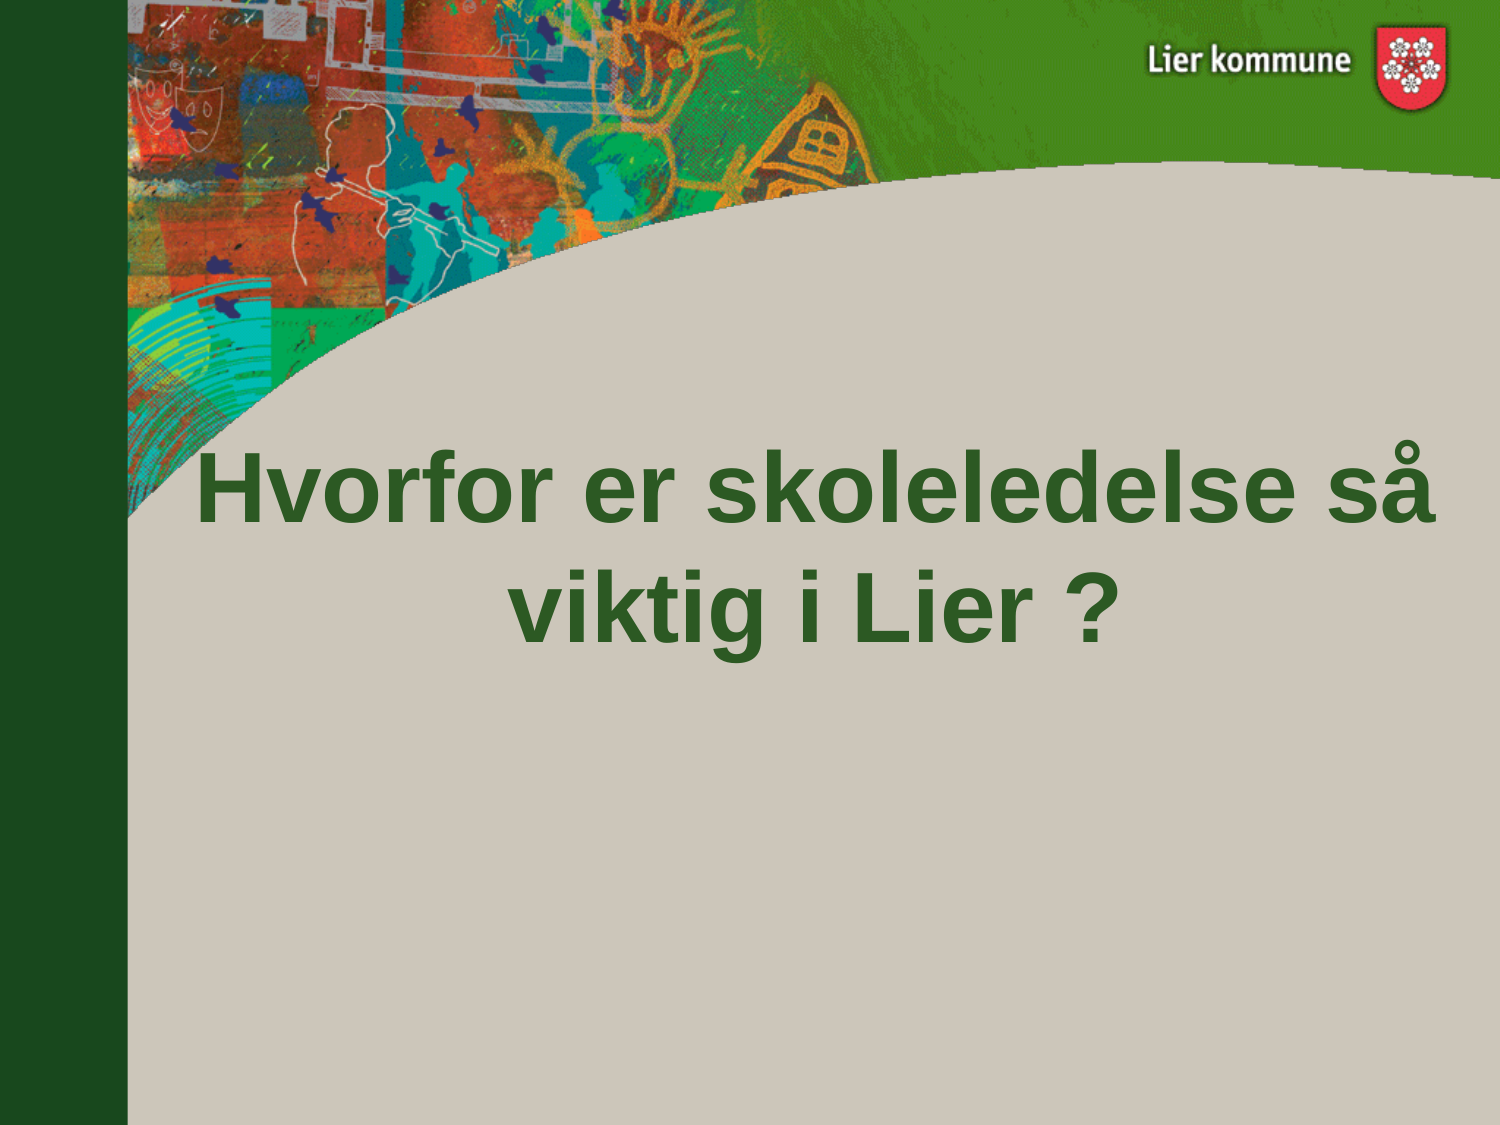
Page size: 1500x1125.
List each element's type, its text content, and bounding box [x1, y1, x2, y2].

title Hvorfor er skoleledelse så viktig i Lier ? [183, 420, 1449, 563]
picture [128, 0, 1500, 710]
